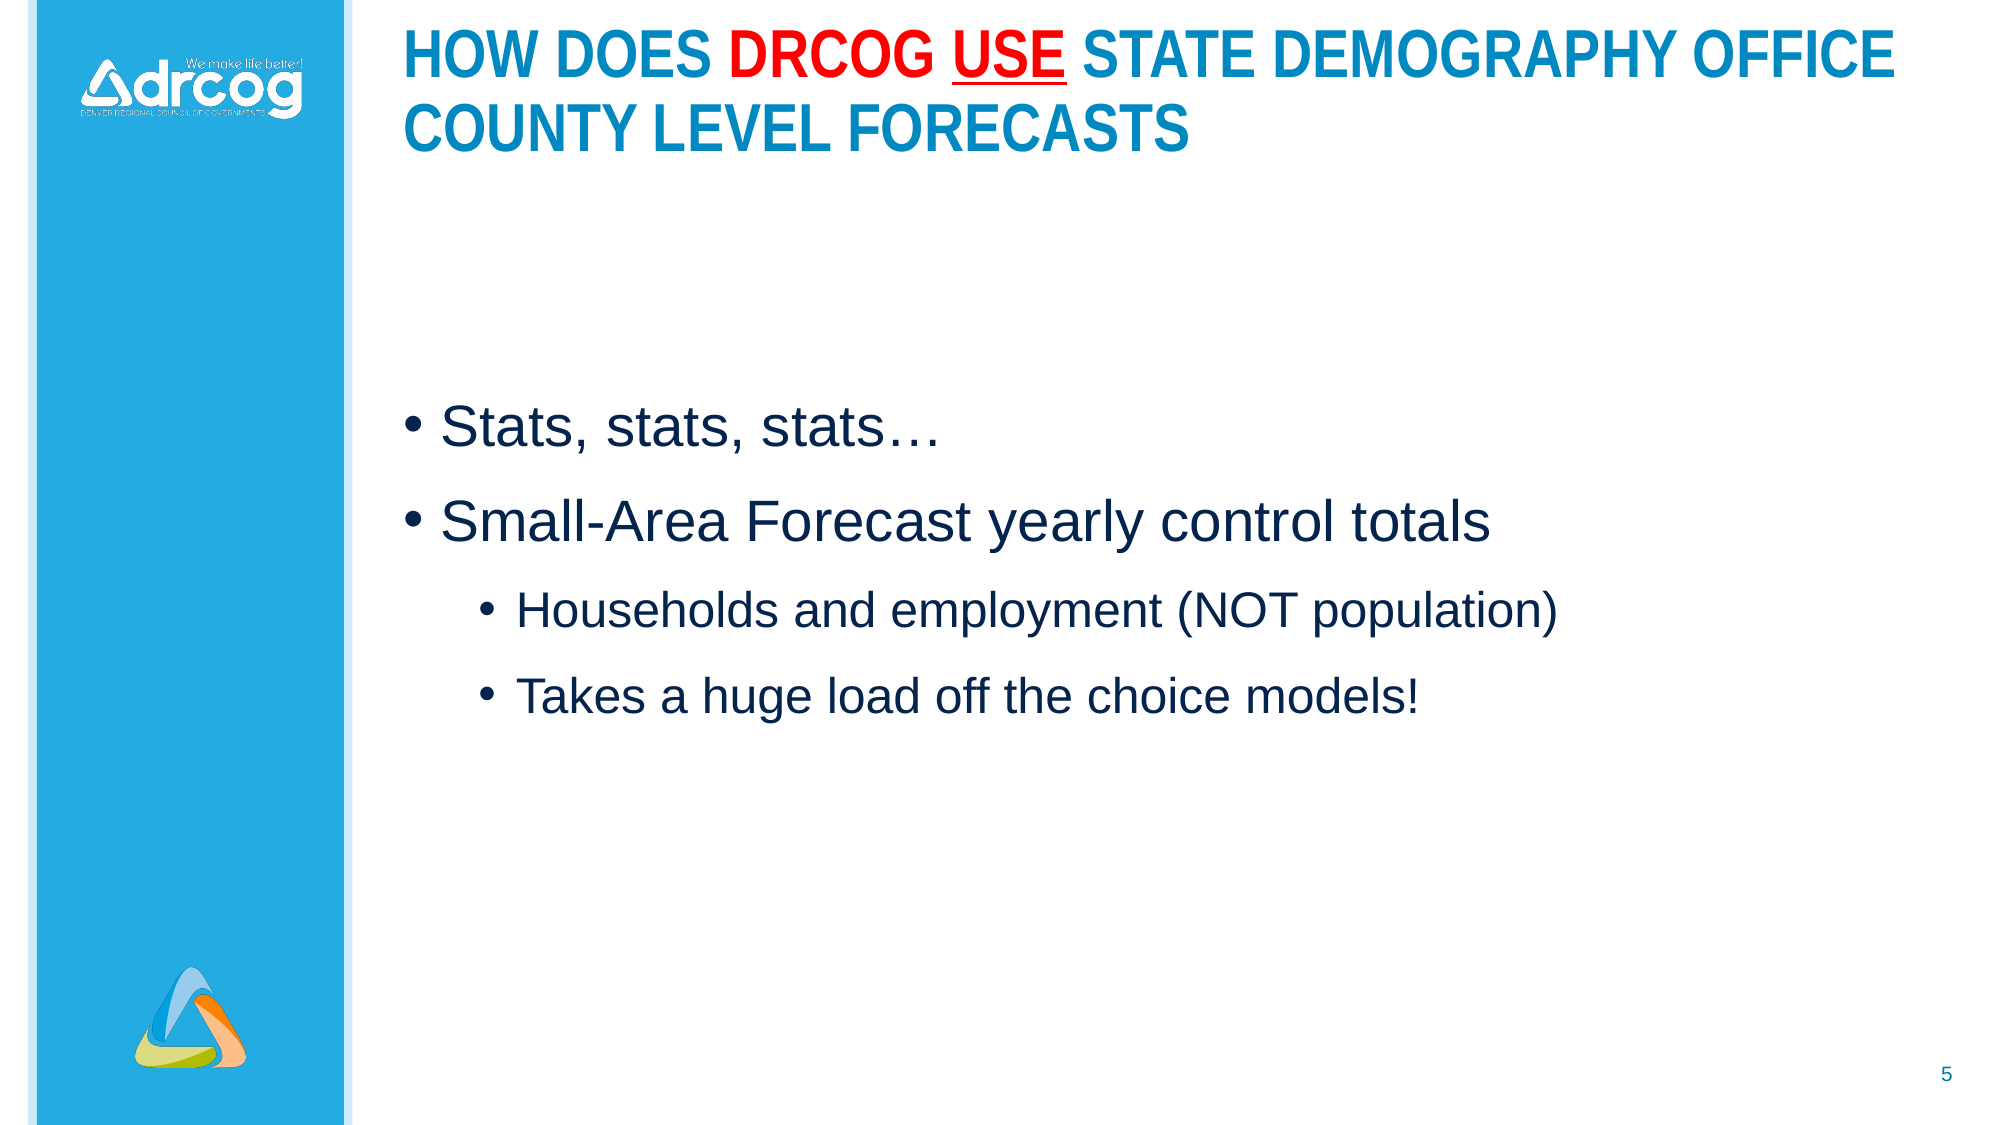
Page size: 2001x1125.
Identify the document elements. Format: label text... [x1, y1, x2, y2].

picture [135, 967, 246, 1068]
title How does DRCOG use State Demography Office county level forecasts [388, 11, 1986, 174]
picture [81, 58, 302, 119]
list Stats, stats, stats… Small-Area Forecast yearly control totals Households and employment (NOT population) Takes a huge load off the choice models! [388, 380, 1915, 1014]
slide_number 5 [1517, 1042, 1968, 1103]
